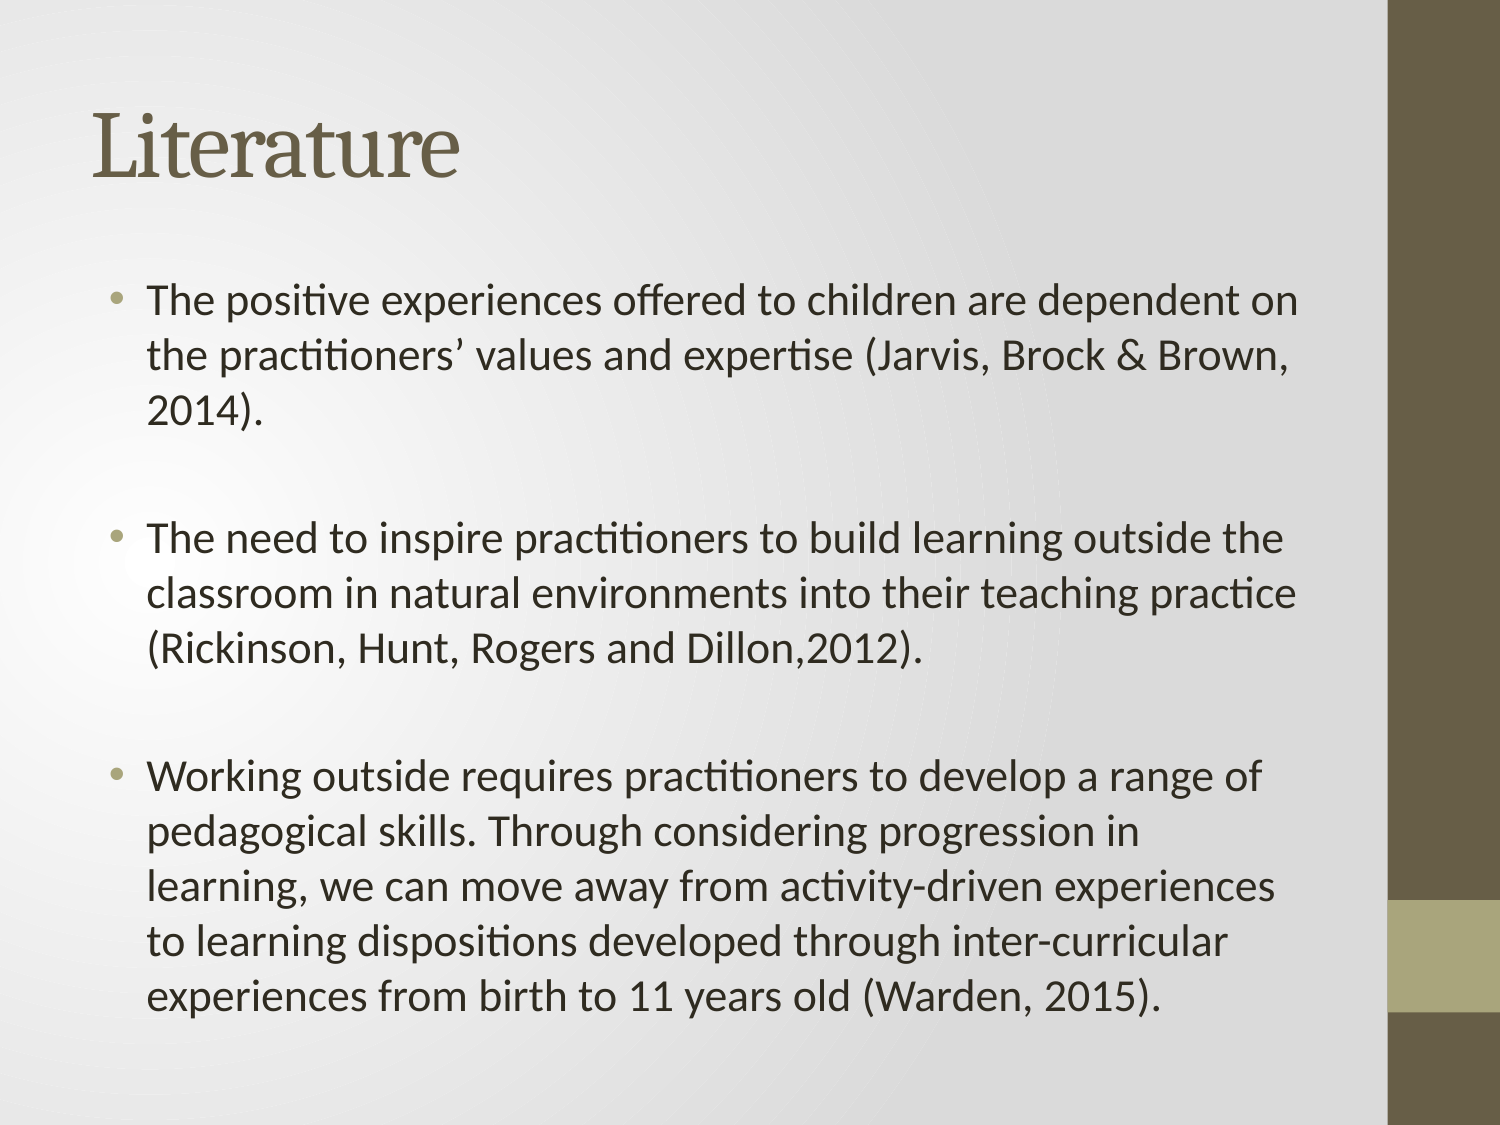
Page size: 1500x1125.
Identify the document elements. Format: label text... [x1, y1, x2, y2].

list The positive experiences offered to children are dependent on the practitioners’ values and expertise (Jarvis, Brock & Brown, 2014). The need to inspire practitioners to build learning outside the classroom in natural environments into their teaching practice (Rickinson, Hunt, Rogers and Dillon,2012). Working outside requires practitioners to develop a range of pedagogical skills. Through considering progression in learning, we can move away from activity-driven experiences to learning dispositions developed through inter-curricular experiences from birth to 11 years old (Warden, 2015). [75, 262, 1325, 1050]
title Literature [75, 45, 1325, 233]
